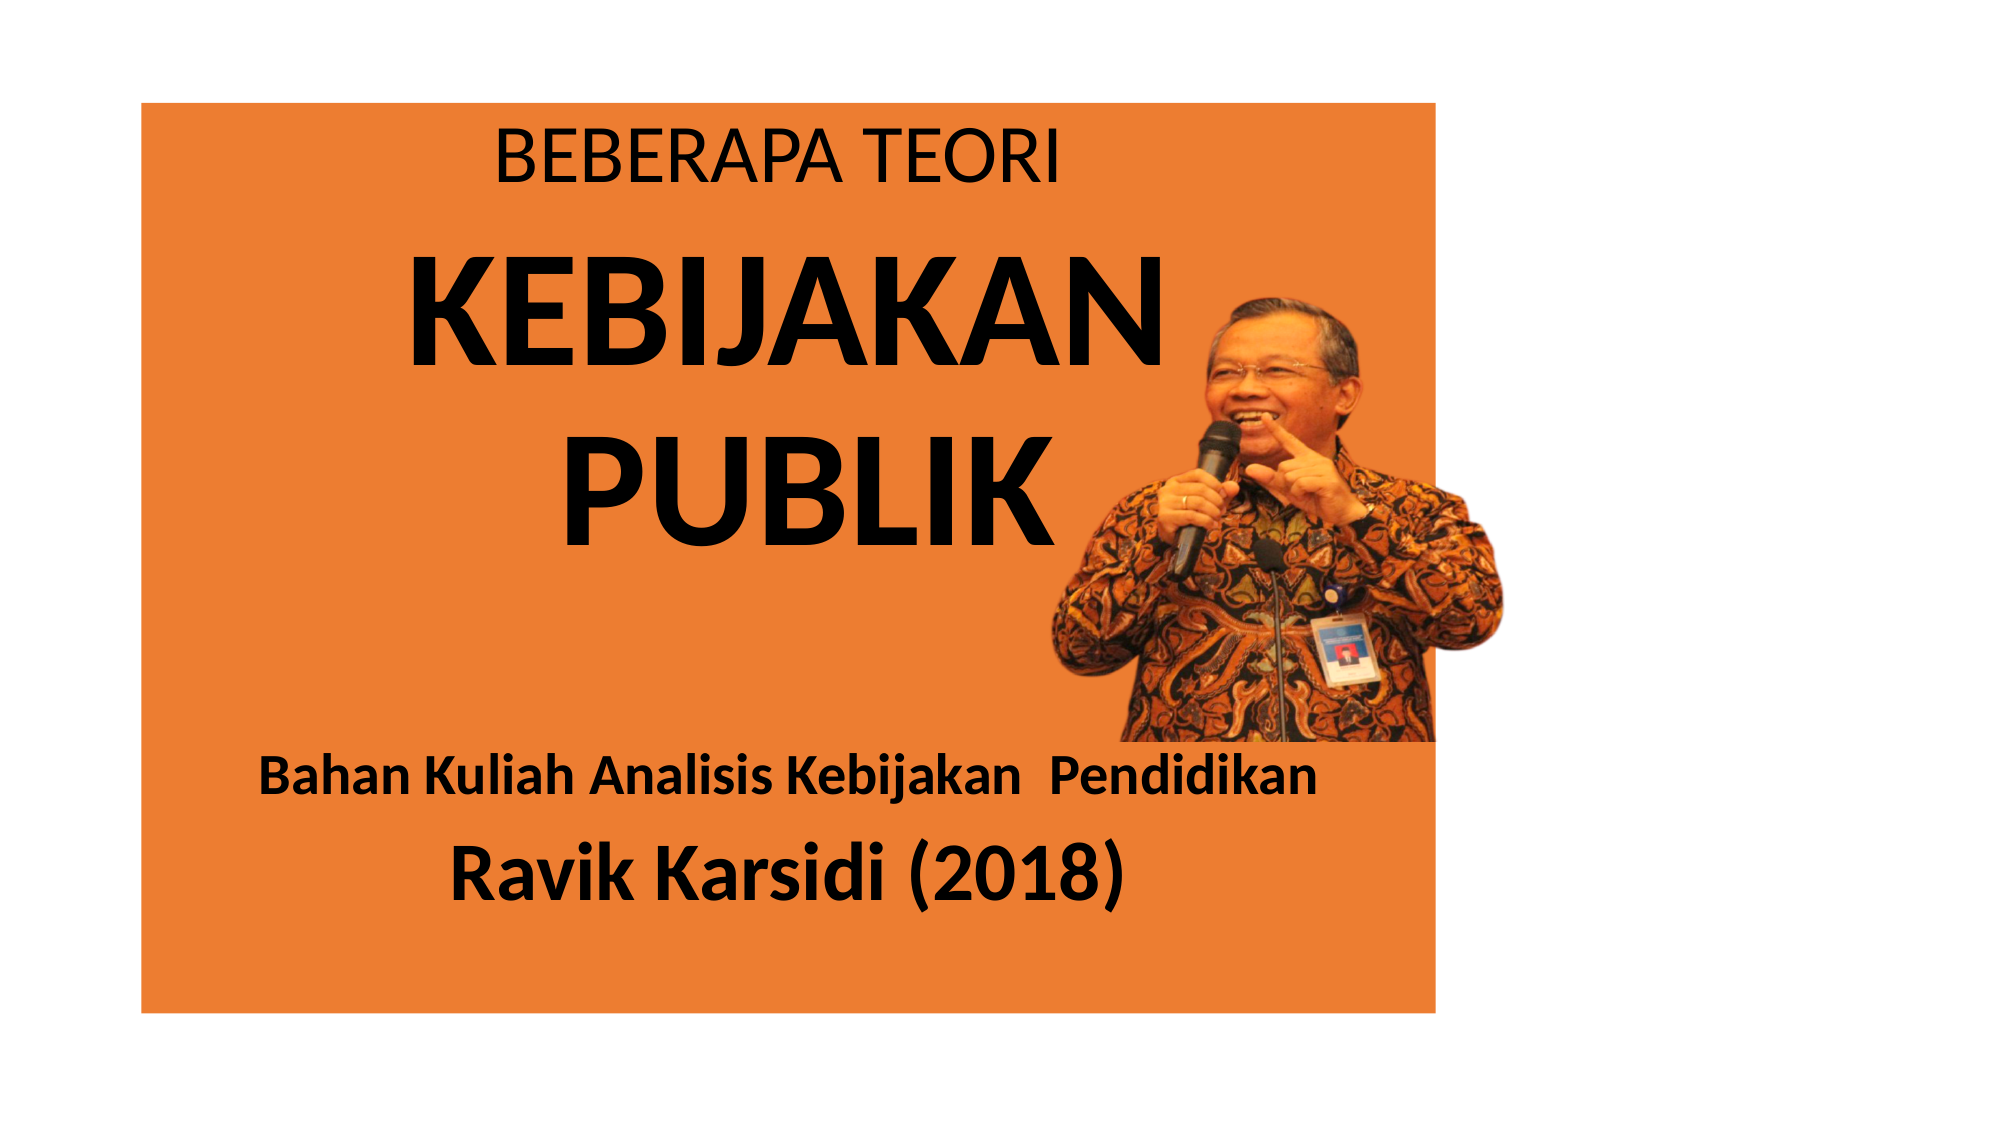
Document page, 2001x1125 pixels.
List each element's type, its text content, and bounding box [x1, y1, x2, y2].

picture [1049, 295, 1505, 742]
list BEBERAPA TEORI KEBIJAKAN PUBLIK Bahan Kuliah Analisis Kebijakan Pendidikan Ravik Karsidi (2018) [141, 102, 1436, 1014]
